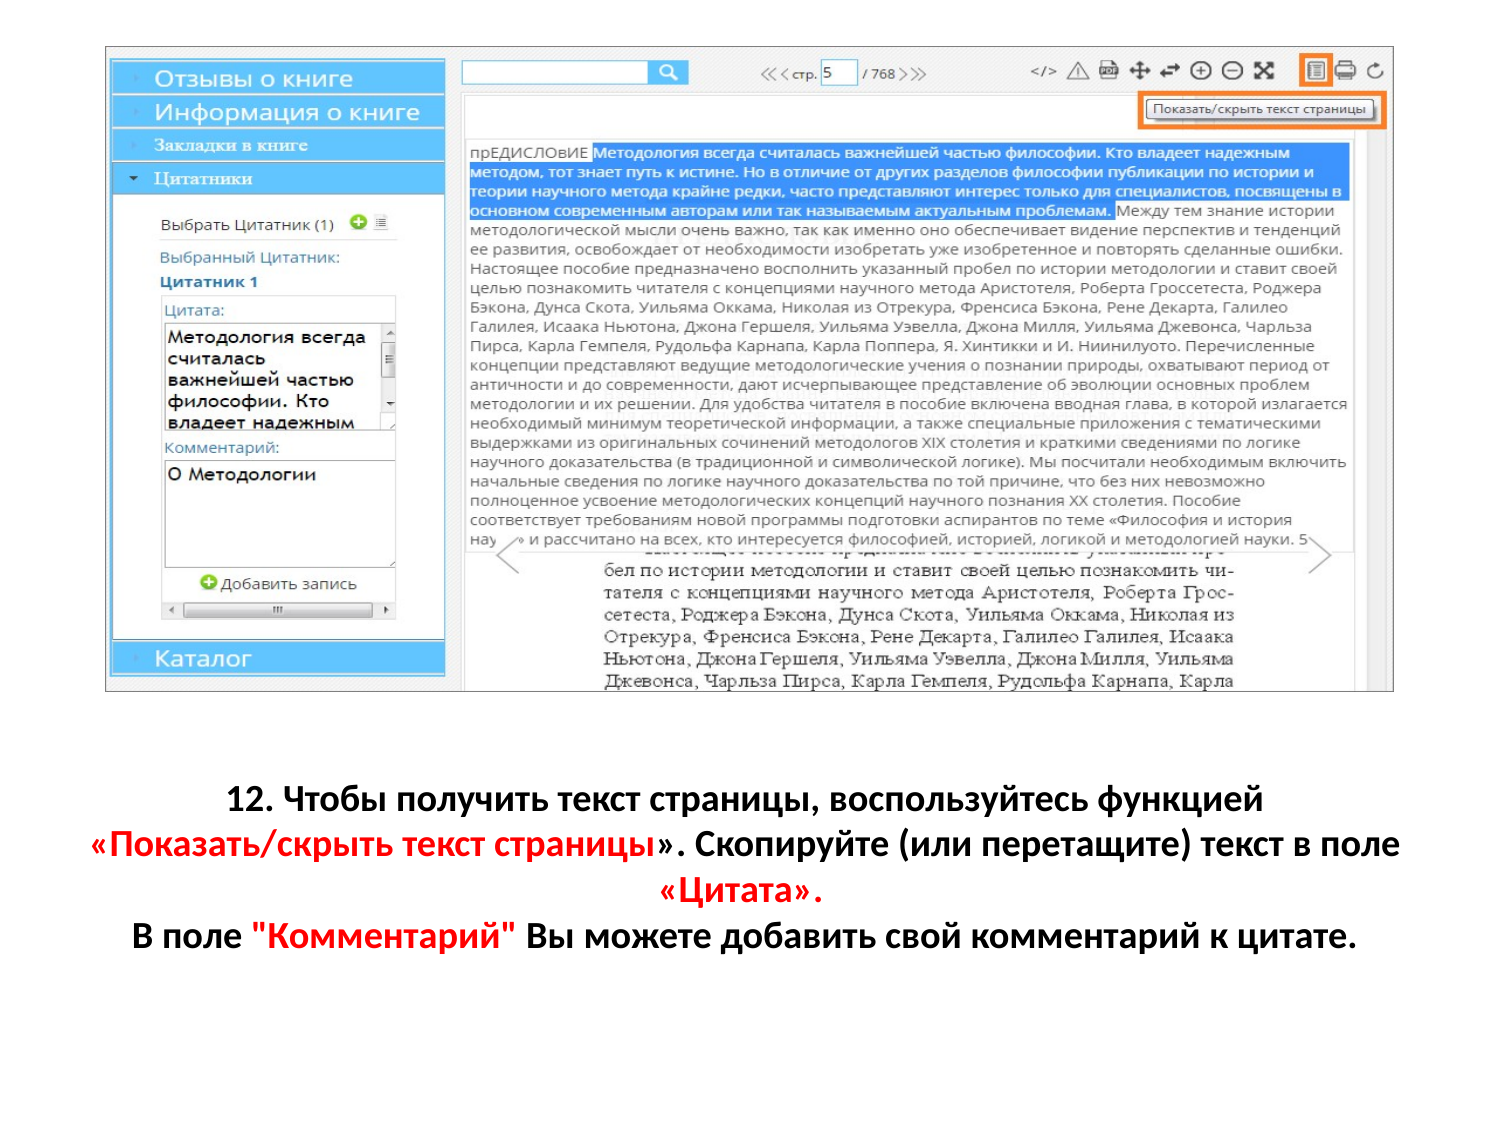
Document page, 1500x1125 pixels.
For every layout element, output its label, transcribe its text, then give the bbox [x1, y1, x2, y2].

title 12. Чтобы получить текст страницы, воспользуйтесь функцией «Показать/скрыть текст страницы». Скопируйте (или перетащите) текст в поле «Цитата». В поле "Комментарий" Вы можете добавить свой комментарий к цитате. [70, 714, 1421, 1043]
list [105, 46, 1395, 692]
